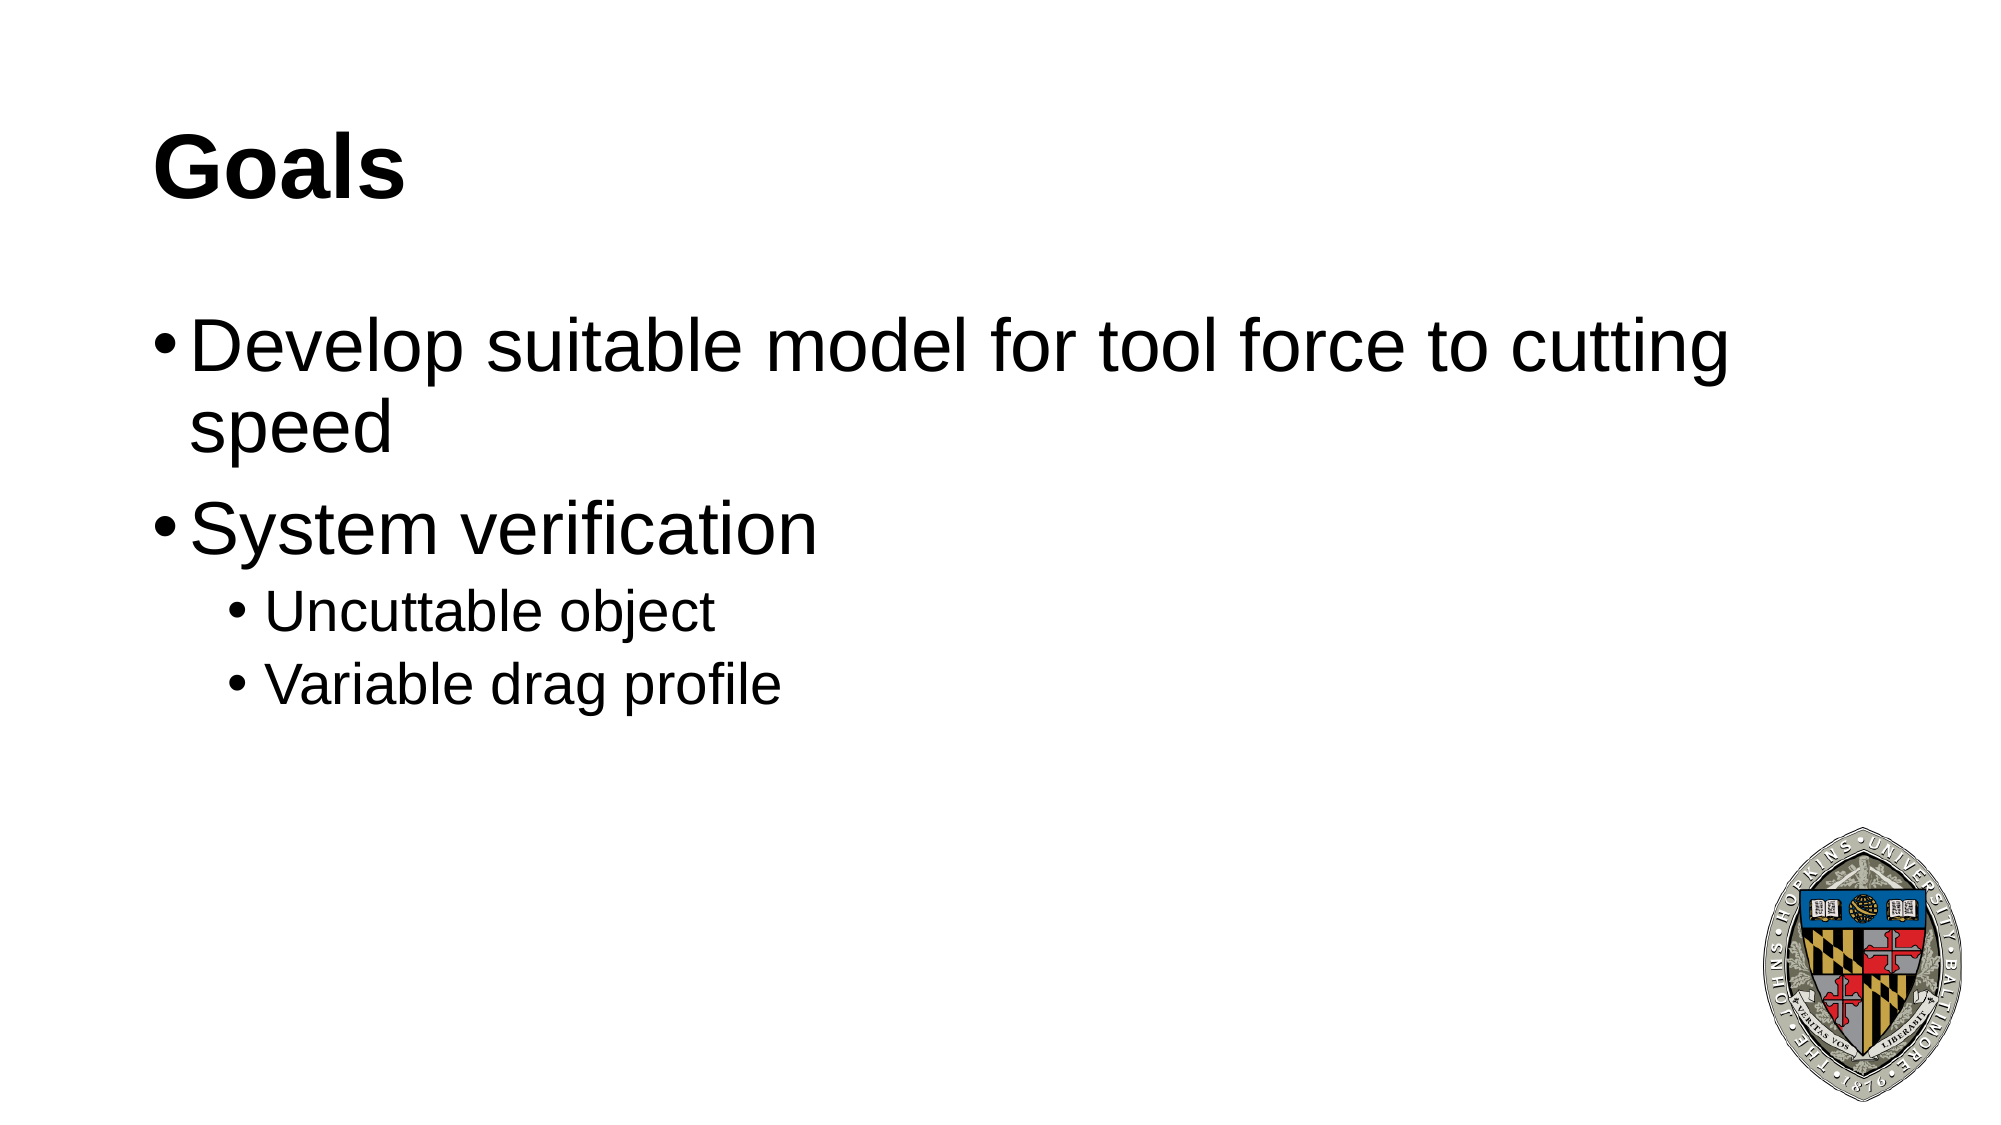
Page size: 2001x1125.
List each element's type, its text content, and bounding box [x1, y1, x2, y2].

picture [1763, 827, 1962, 1103]
title Goals [137, 59, 1863, 278]
list Develop suitable model for tool force to cutting speed System verification Uncuttable object Variable drag profile [137, 299, 1863, 1014]
